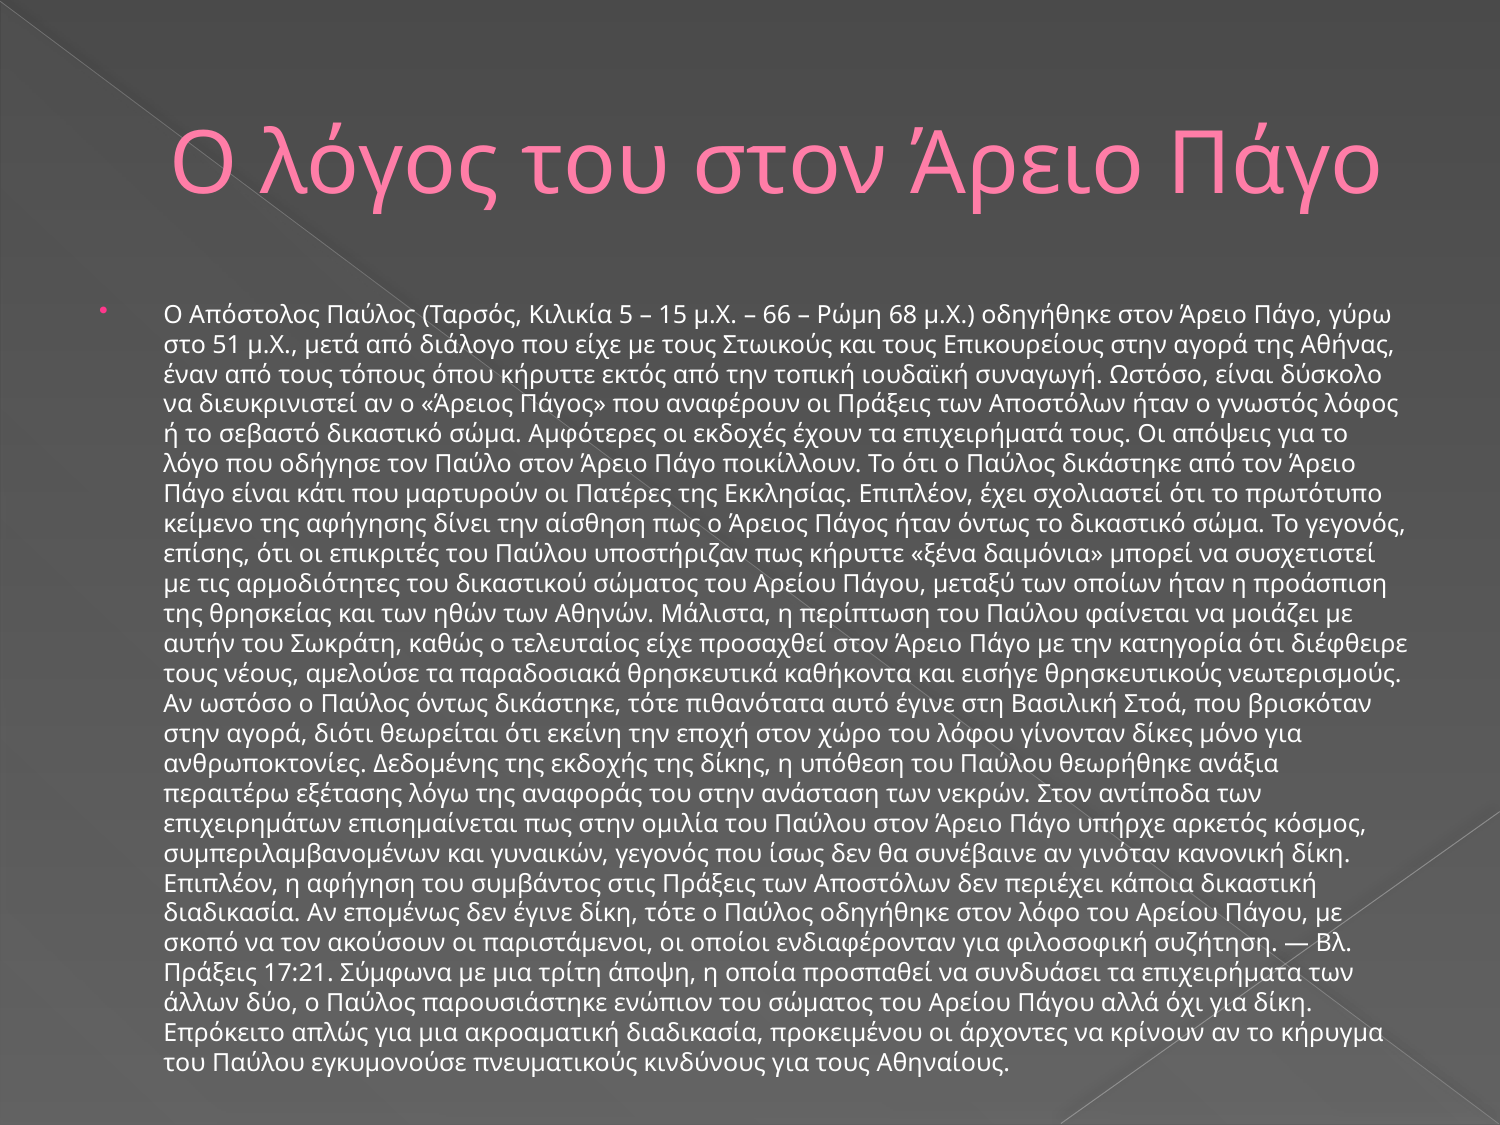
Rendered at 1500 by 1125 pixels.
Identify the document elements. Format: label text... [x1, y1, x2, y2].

title Ο λόγος του στον Άρειο Πάγο [75, 43, 1425, 274]
list Ο Απόστολος Παύλος (Ταρσός, Κιλικία 5 – 15 μ.Χ. – 66 – Ρώμη 68 μ.Χ.) οδηγήθηκε στον Άρειο Πάγο, γύρω στο 51 μ.Χ., μετά από διάλογο που είχε με τους Στωικούς και τους Επικουρείους στην αγορά της Αθήνας, έναν από τους τόπους όπου κήρυττε εκτός από την τοπική ιουδαϊκή συναγωγή. Ωστόσο, είναι δύσκολο να διευκρινιστεί αν ο «Άρειος Πάγος» που αναφέρουν οι Πράξεις των Αποστόλων ήταν ο γνωστός λόφος ή το σεβαστό δικαστικό σώμα. Αμφότερες οι εκδοχές έχουν τα επιχειρήματά τους. Οι απόψεις για το λόγο που οδήγησε τον Παύλο στον Άρειο Πάγο ποικίλλουν. Το ότι ο Παύλος δικάστηκε από τον Άρειο Πάγο είναι κάτι που μαρτυρούν οι Πατέρες της Εκκλησίας. Επιπλέον, έχει σχολιαστεί ότι το πρωτότυπο κείμενο της αφήγησης δίνει την αίσθηση πως ο Άρειος Πάγος ήταν όντως το δικαστικό σώμα. Το γεγονός, επίσης, ότι οι επικριτές του Παύλου υποστήριζαν πως κήρυττε «ξένα δαιμόνια» μπορεί να συσχετιστεί με τις αρμοδιότητες του δικαστικού σώματος του Αρείου Πάγου, μεταξύ των οποίων ήταν η προάσπιση της θρησκείας και των ηθών των Αθηνών. Μάλιστα, η περίπτωση του Παύλου φαίνεται να μοιάζει με αυτήν του Σωκράτη, καθώς ο τελευταίος είχε προσαχθεί στον Άρειο Πάγο με την κατηγορία ότι διέφθειρε τους νέους, αμελούσε τα παραδοσιακά θρησκευτικά καθήκοντα και εισήγε θρησκευτικούς νεωτερισμούς. Αν ωστόσο ο Παύλος όντως δικάστηκε, τότε πιθανότατα αυτό έγινε στη Βασιλική Στοά, που βρισκόταν στην αγορά, διότι θεωρείται ότι εκείνη την εποχή στον χώρο του λόφου γίνονταν δίκες μόνο για ανθρωποκτονίες. Δεδομένης της εκδοχής της δίκης, η υπόθεση του Παύλου θεωρήθηκε ανάξια περαιτέρω εξέτασης λόγω της αναφοράς του στην ανάσταση των νεκρών. Στον αντίποδα των επιχειρημάτων επισημαίνεται πως στην ομιλία του Παύλου στον Άρειο Πάγο υπήρχε αρκετός κόσμος, συμπεριλαμβανομένων και γυναικών, γεγονός που ίσως δεν θα συνέβαινε αν γινόταν κανονική δίκη. Επιπλέον, η αφήγηση του συμβάντος στις Πράξεις των Αποστόλων δεν περιέχει κάποια δικαστική διαδικασία. Αν επομένως δεν έγινε δίκη, τότε ο Παύλος οδηγήθηκε στον λόφο του Αρείου Πάγου, με σκοπό να τον ακούσουν οι παριστάμενοι, οι οποίοι ενδιαφέρονταν για φιλοσοφική συζήτηση. — Βλ. Πράξεις 17:21. Σύμφωνα με μια τρίτη άποψη, η οποία προσπαθεί να συνδυάσει τα επιχειρήματα των άλλων δύο, ο Παύλος παρουσιάστηκε ενώπιον του σώματος του Αρείου Πάγου αλλά όχι για δίκη. Επρόκειτο απλώς για μια ακροαματική διαδικασία, προκειμένου οι άρχοντες να κρίνουν αν το κήρυγμα του Παύλου εγκυμονούσε πνευματικούς κινδύνους για τους Αθηναίους. [75, 290, 1425, 1059]
